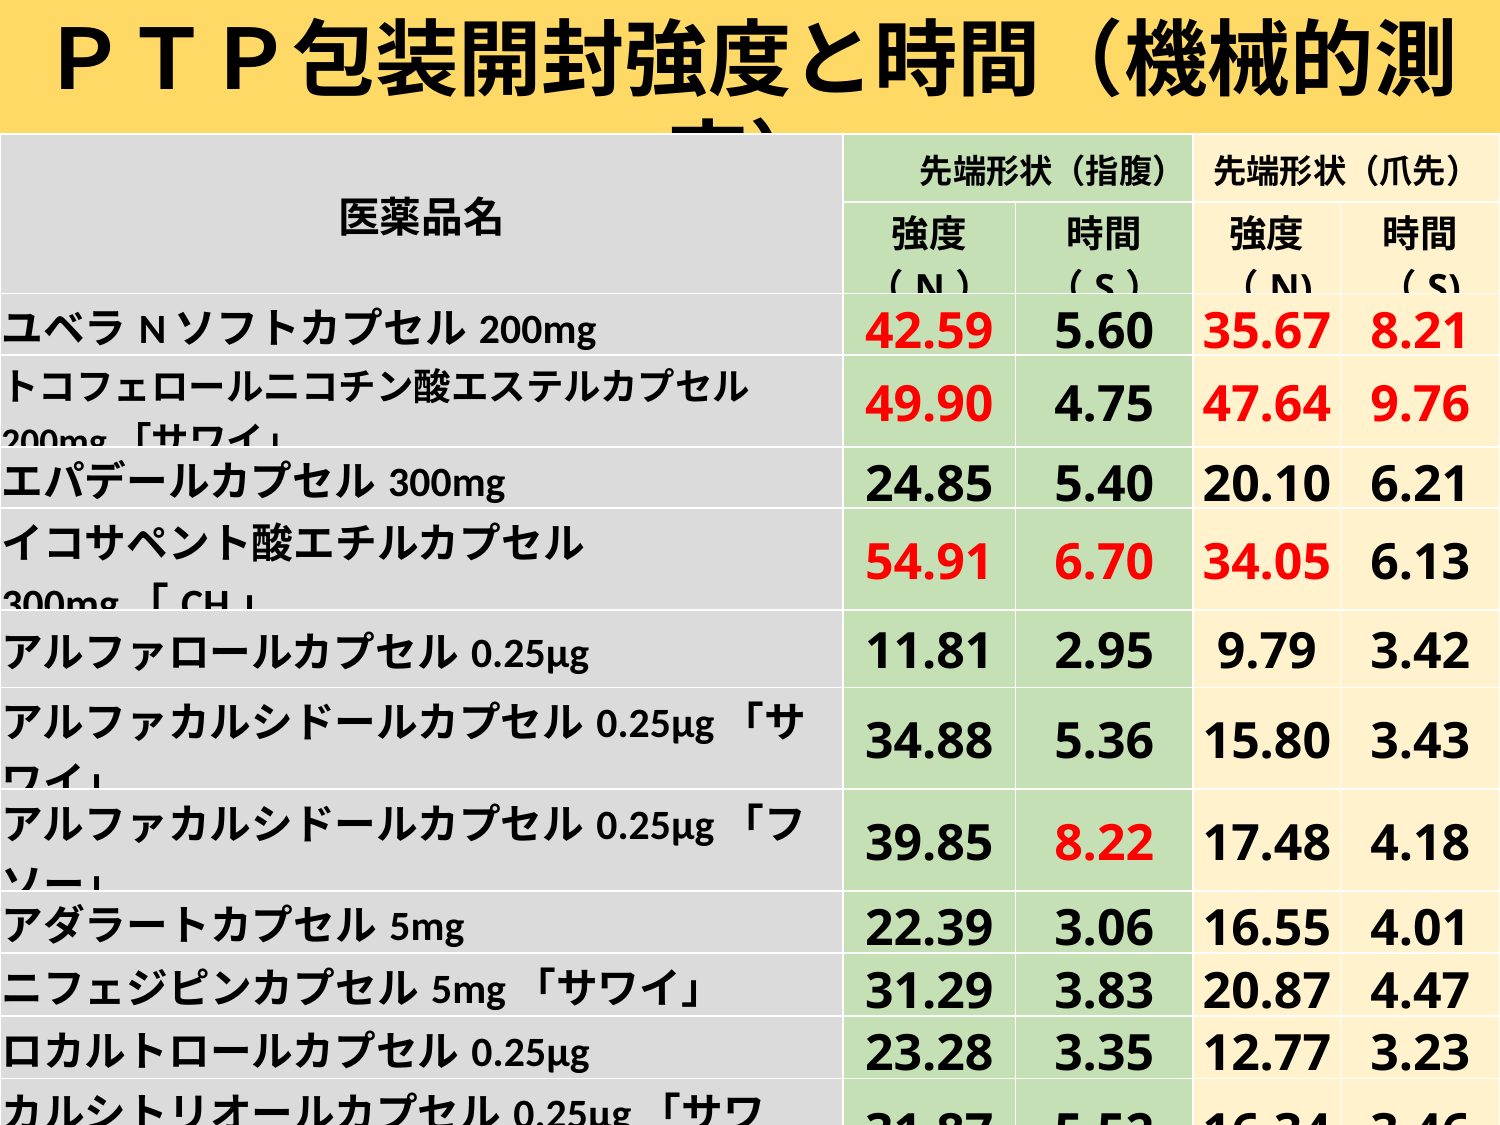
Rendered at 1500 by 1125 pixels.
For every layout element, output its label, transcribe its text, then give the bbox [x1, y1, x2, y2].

table_cell ユベラNソフトカプセル200mg [1, 294, 842, 354]
table_header 先端形状（爪先） [1194, 135, 1499, 201]
table_cell 3.06 [1016, 892, 1192, 952]
table_cell 3.35 [1016, 1017, 1192, 1078]
table_cell 17.48 [1194, 790, 1340, 890]
table_cell 31.29 [844, 954, 1015, 1015]
table_cell 47.64 [1194, 356, 1340, 446]
table_cell 2.95 [1016, 611, 1192, 687]
table_cell 強度（N) [1194, 203, 1340, 293]
table_cell 5.52 [1016, 1079, 1192, 1125]
table_cell トコフェロールニコチン酸エステルカプセル200mg「サワイ」 [1, 356, 842, 446]
table_cell 9.76 [1341, 356, 1499, 446]
table_cell 54.91 [844, 509, 1015, 609]
table_cell ニフェジピンカプセル5mg「サワイ」 [1, 954, 842, 1015]
table_cell 8.21 [1341, 294, 1499, 354]
table_cell 6.70 [1016, 509, 1192, 609]
table_cell 6.13 [1341, 509, 1499, 609]
table_header 先端形状（指腹） [844, 135, 1192, 201]
table_cell 35.67 [1194, 294, 1340, 354]
table_cell 24.85 [844, 448, 1015, 507]
table_cell イコサペント酸エチルカプセル300mg「CH」 [1, 509, 842, 609]
table_cell 20.10 [1194, 448, 1340, 507]
table_cell 16.34 [1194, 1079, 1340, 1125]
table_cell 31.87 [844, 1079, 1015, 1125]
table_cell 34.88 [844, 688, 1015, 788]
table_header 医薬品名 [1, 135, 842, 293]
table_cell 5.60 [1016, 294, 1192, 354]
table_cell 34.05 [1194, 509, 1340, 609]
table_cell 22.39 [844, 892, 1015, 952]
table_cell 12.77 [1194, 1017, 1340, 1078]
table_cell 6.21 [1341, 448, 1499, 507]
table_cell 39.85 [844, 790, 1015, 890]
table_cell 時間（S） [1016, 203, 1192, 293]
table_cell 5.40 [1016, 448, 1192, 507]
table_cell 42.59 [844, 294, 1015, 354]
table_cell 4.01 [1341, 892, 1499, 952]
table_cell 3.23 [1341, 1017, 1499, 1078]
table_cell 8.22 [1016, 790, 1192, 890]
table_cell 4.47 [1341, 954, 1499, 1015]
table_cell 5.36 [1016, 688, 1192, 788]
table_cell 16.55 [1194, 892, 1340, 952]
table_cell エパデールカプセル300mg [1, 448, 842, 507]
table_cell 49.90 [844, 356, 1015, 446]
table_cell 時間（S) [1341, 203, 1499, 293]
table_cell アダラートカプセル5mg [1, 892, 842, 952]
table_cell ロカルトロールカプセル0.25μg [1, 1017, 842, 1078]
table_cell アルファカルシドールカプセル0.25μg「サワイ」 [1, 688, 842, 788]
table_cell 4.18 [1341, 790, 1499, 890]
table_cell 11.81 [844, 611, 1015, 687]
text_box ＰＴＰ包装開封強度と時間（機械的測定） [0, 0, 1500, 133]
table_cell 20.87 [1194, 954, 1340, 1015]
table_cell 3.83 [1016, 954, 1192, 1015]
table_cell 23.28 [844, 1017, 1015, 1078]
table_cell 3.46 [1341, 1079, 1499, 1125]
table_cell 3.43 [1341, 688, 1499, 788]
table_cell 9.79 [1194, 611, 1340, 687]
table_cell 強度（N） [844, 203, 1015, 293]
table_cell カルシトリオールカプセル0.25μg「サワイ」 [1, 1079, 842, 1125]
table_cell 3.42 [1341, 611, 1499, 687]
table_cell アルファロールカプセル0.25μg [1, 611, 842, 687]
table_cell 15.80 [1194, 688, 1340, 788]
table_cell 4.75 [1016, 356, 1192, 446]
table_cell アルファカルシドールカプセル0.25μg「フソー」 [1, 790, 842, 890]
